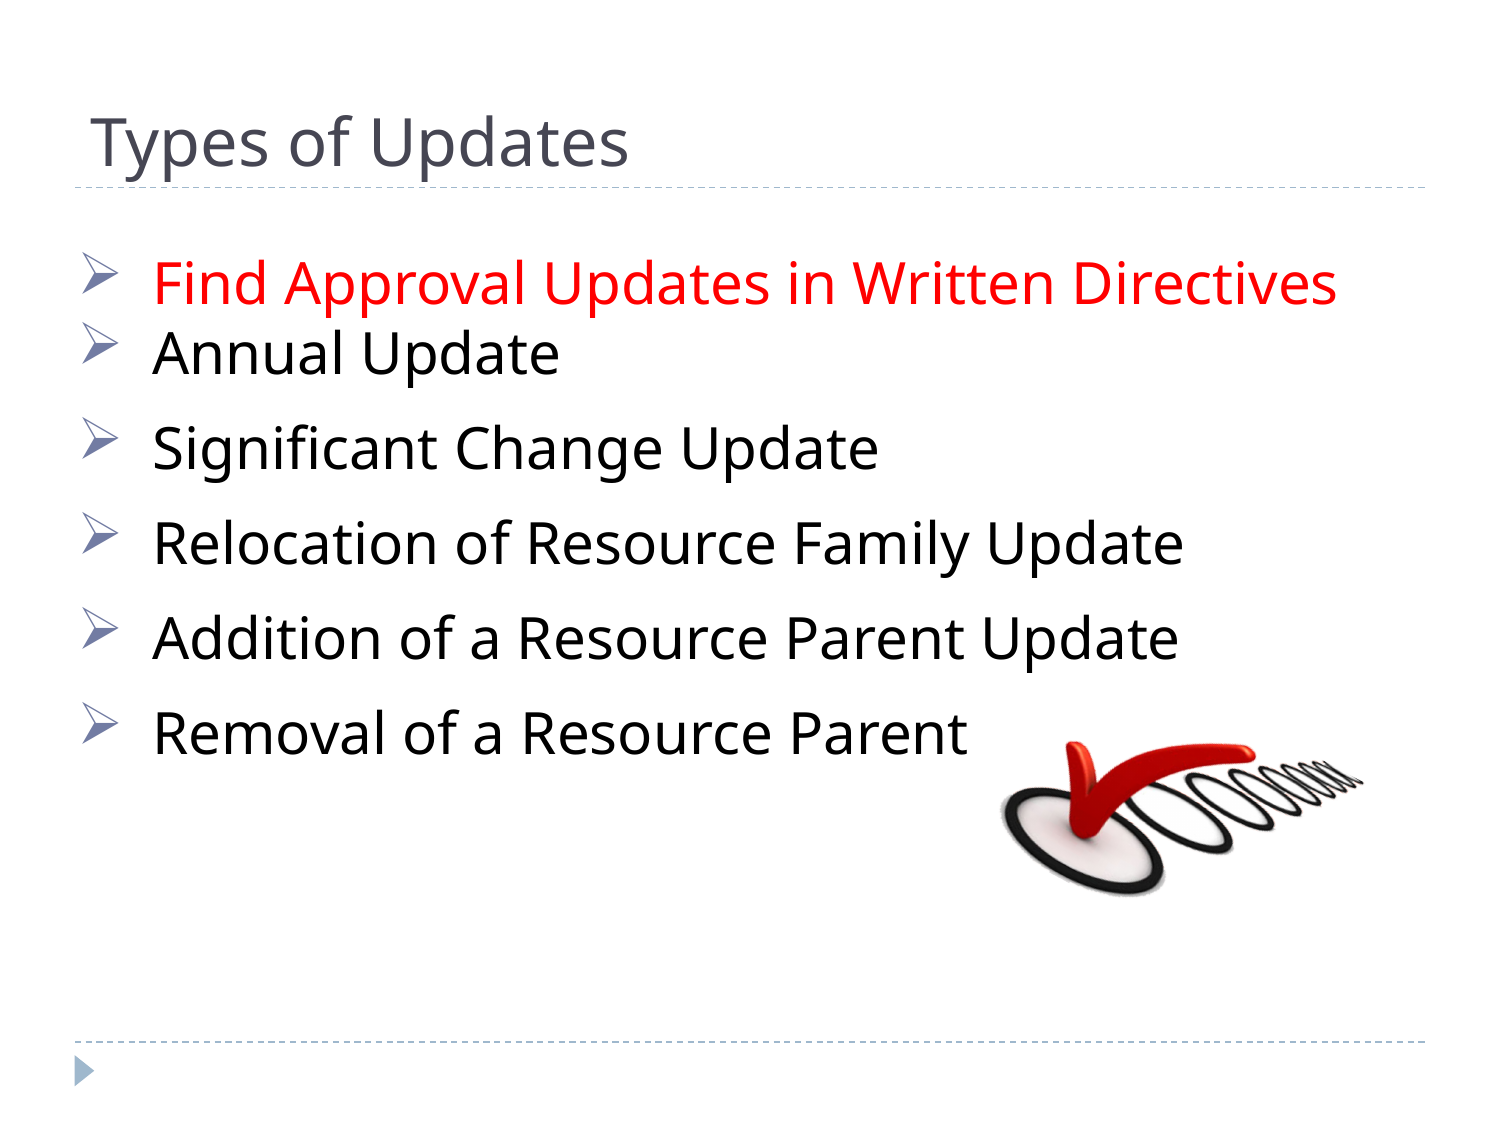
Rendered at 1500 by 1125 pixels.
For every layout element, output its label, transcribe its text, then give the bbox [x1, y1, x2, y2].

picture [979, 635, 1377, 990]
list Find Approval Updates in Written Directives Annual Update Significant Change Update Relocation of Resource Family Update Addition of a Resource Parent Update Removal of a Resource Parent [62, 238, 1438, 1101]
title Types of Updates [75, 24, 1425, 188]
